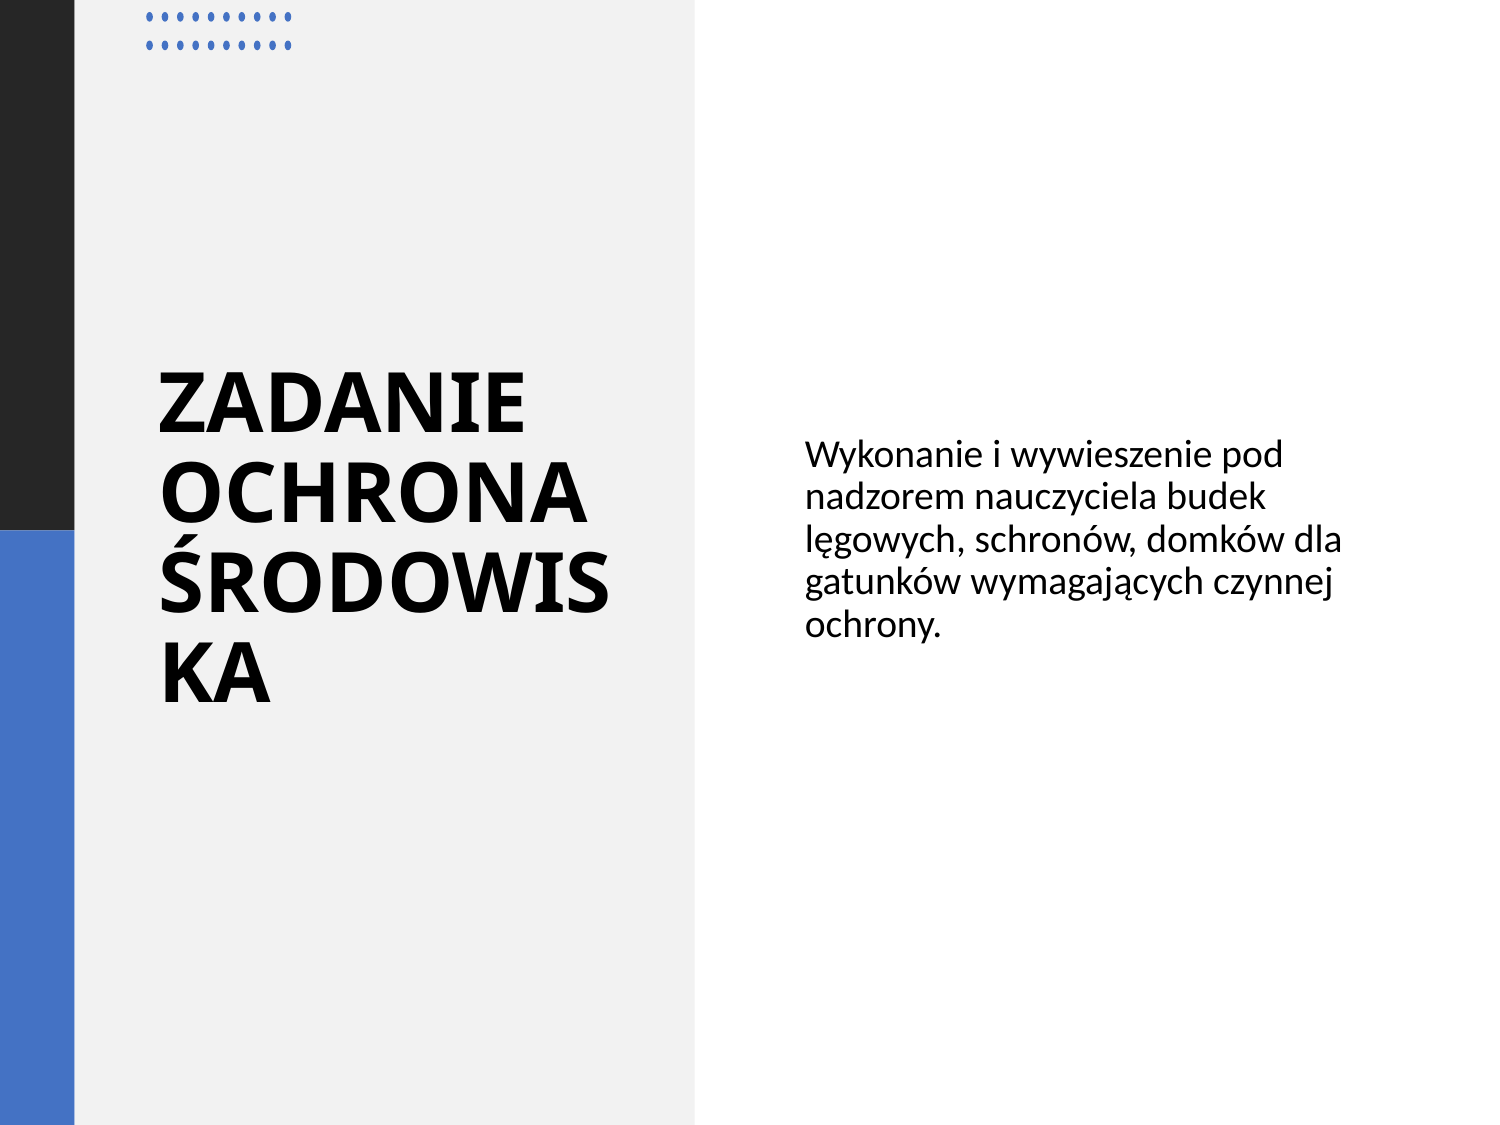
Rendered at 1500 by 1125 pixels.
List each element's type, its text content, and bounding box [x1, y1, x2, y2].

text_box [146, 11, 292, 51]
text_box [0, 529, 74, 1125]
title ZADANIE OCHRONA ŚRODOWISKA [143, 218, 627, 862]
text_box [696, 0, 1500, 1125]
text_box [0, 0, 74, 529]
text_box [74, 0, 696, 1125]
list Wykonanie i wywieszenie pod nadzorem nauczyciela budek lęgowych, schronów, domków dla gatunków wymagających czynnej ochrony. [789, 81, 1418, 998]
